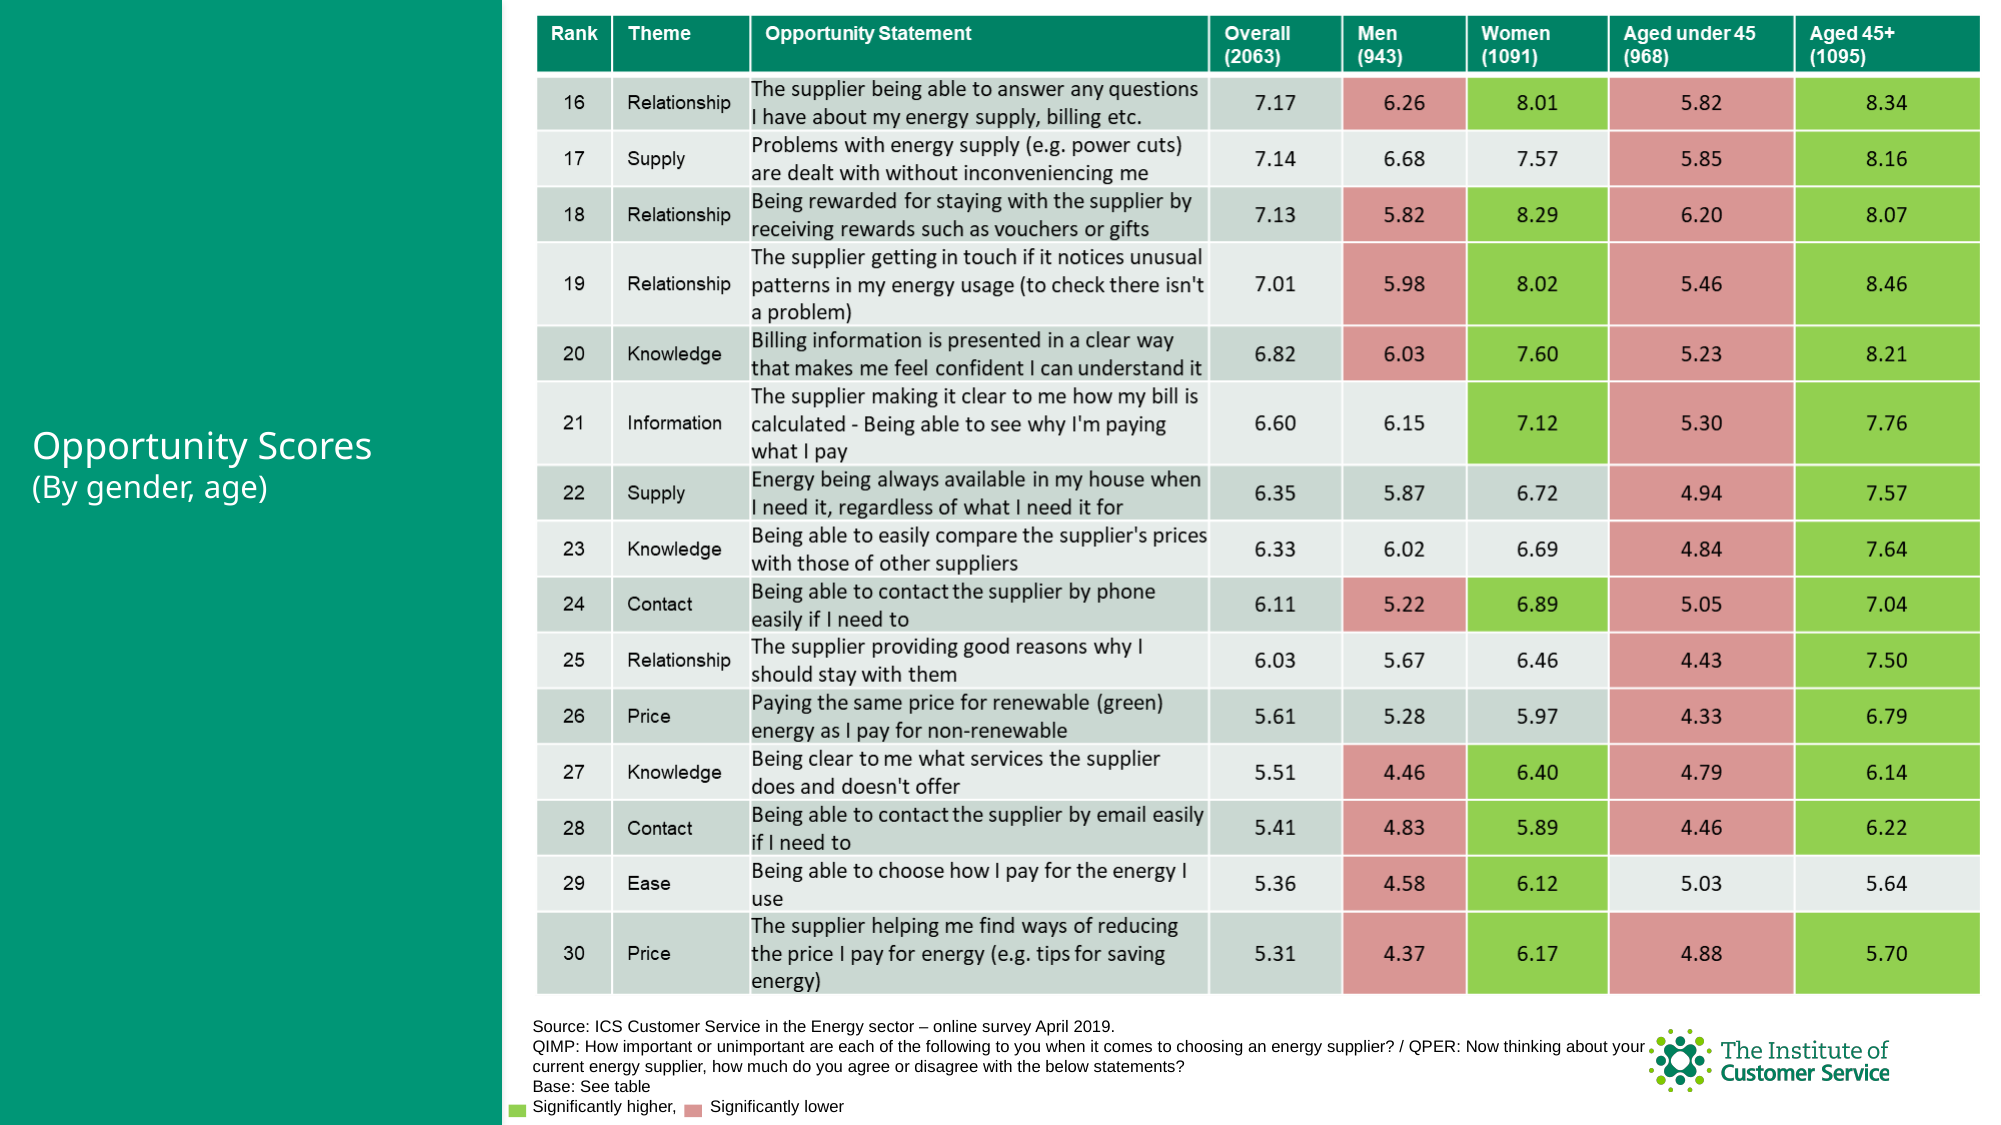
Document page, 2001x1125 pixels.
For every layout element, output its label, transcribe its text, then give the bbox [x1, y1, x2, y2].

picture [534, 12, 1986, 1009]
text_box Opportunity Scores (By gender, age) [32, 422, 492, 924]
picture [1665, 1029, 1890, 1092]
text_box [508, 1007, 1665, 1118]
